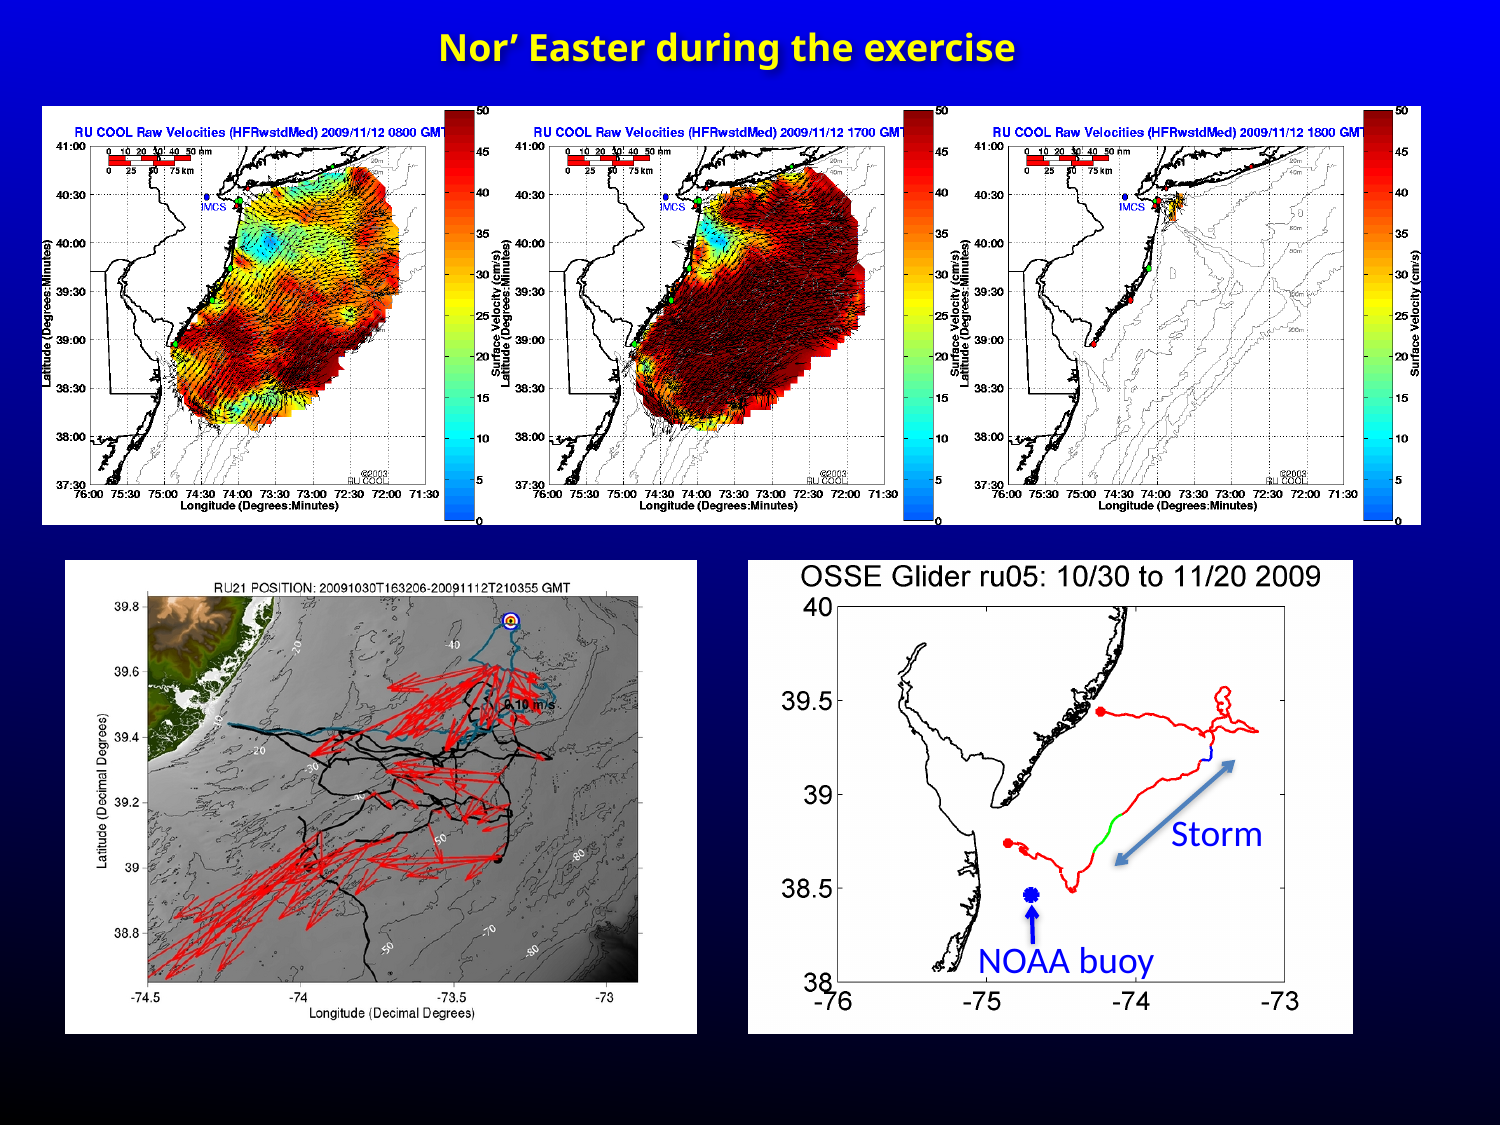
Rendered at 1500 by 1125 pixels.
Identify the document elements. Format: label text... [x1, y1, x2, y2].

picture [65, 559, 697, 1035]
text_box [1114, 759, 1236, 867]
picture [42, 106, 1421, 526]
picture [748, 559, 1354, 1035]
text_box Nor’ Easter during the exercise [423, 16, 1032, 77]
